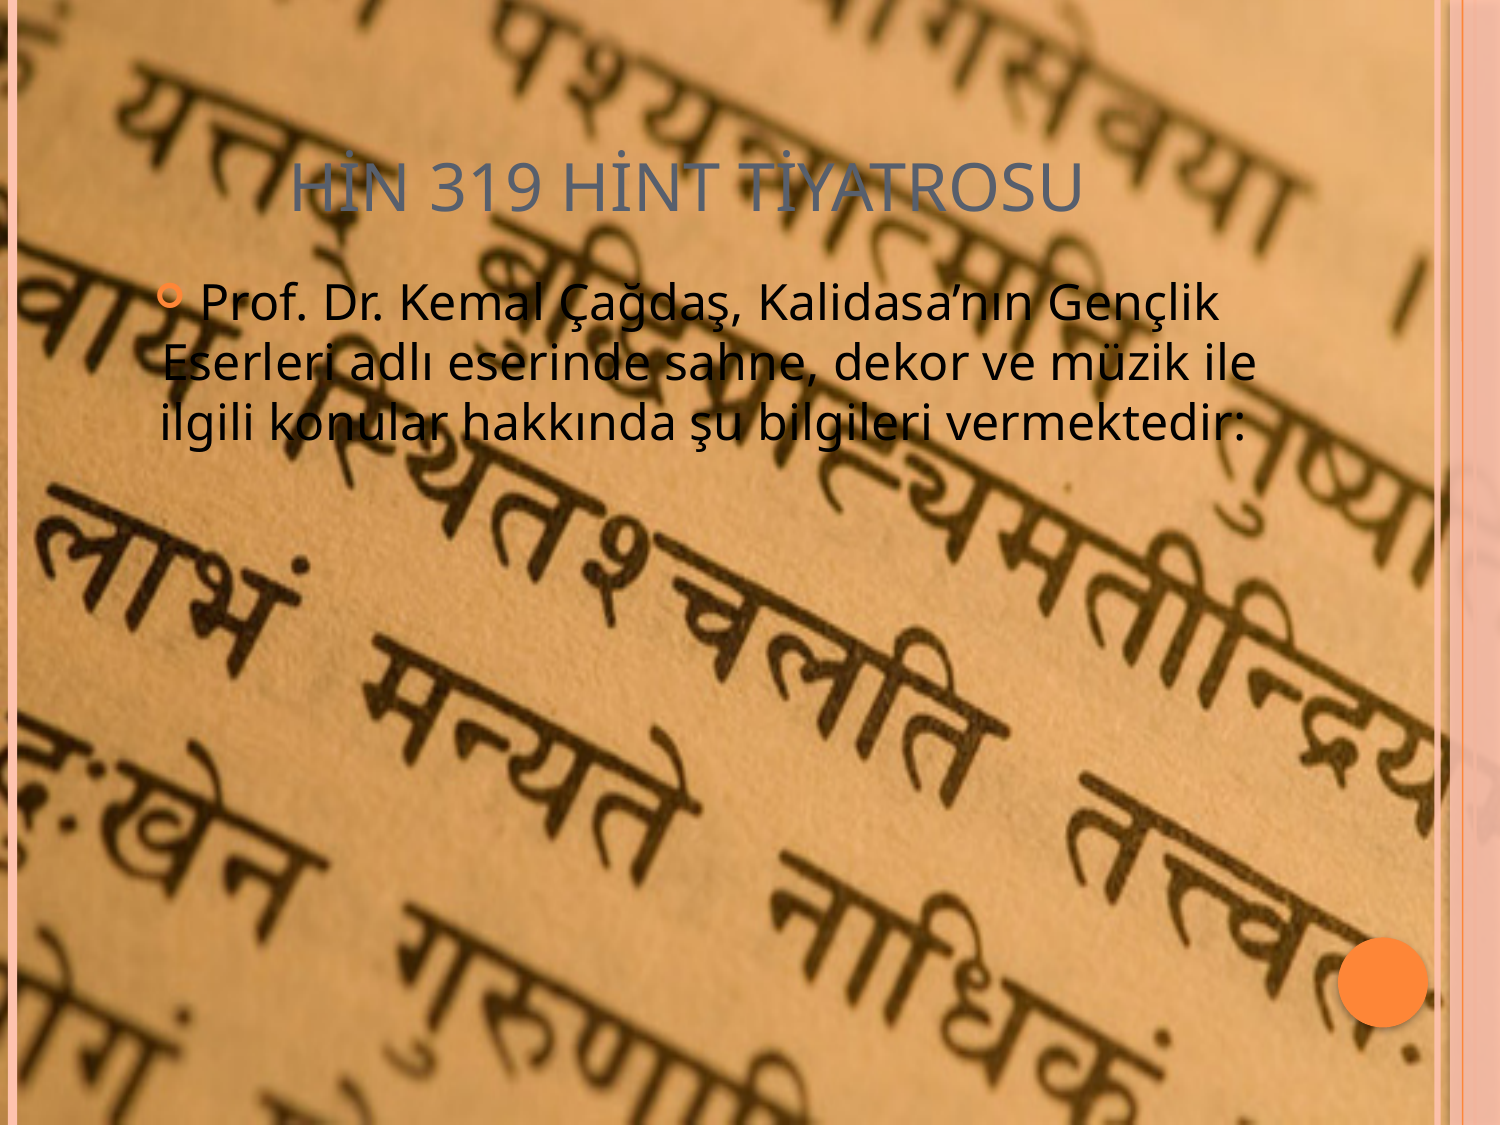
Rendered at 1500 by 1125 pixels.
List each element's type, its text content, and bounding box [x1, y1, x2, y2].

picture [0, 0, 7, 1125]
picture [18, 0, 1434, 1125]
list Prof. Dr. Kemal Çağdaş, Kalidasa’nın Gençlik Eserleri adlı eserinde sahne, dekor ve müzik ile ilgili konular hakkında şu bilgileri vermektedir: [75, 262, 1300, 1062]
title HİN 319 HİNT TİYATROSU [75, 45, 1300, 233]
picture [1441, 0, 1449, 1125]
